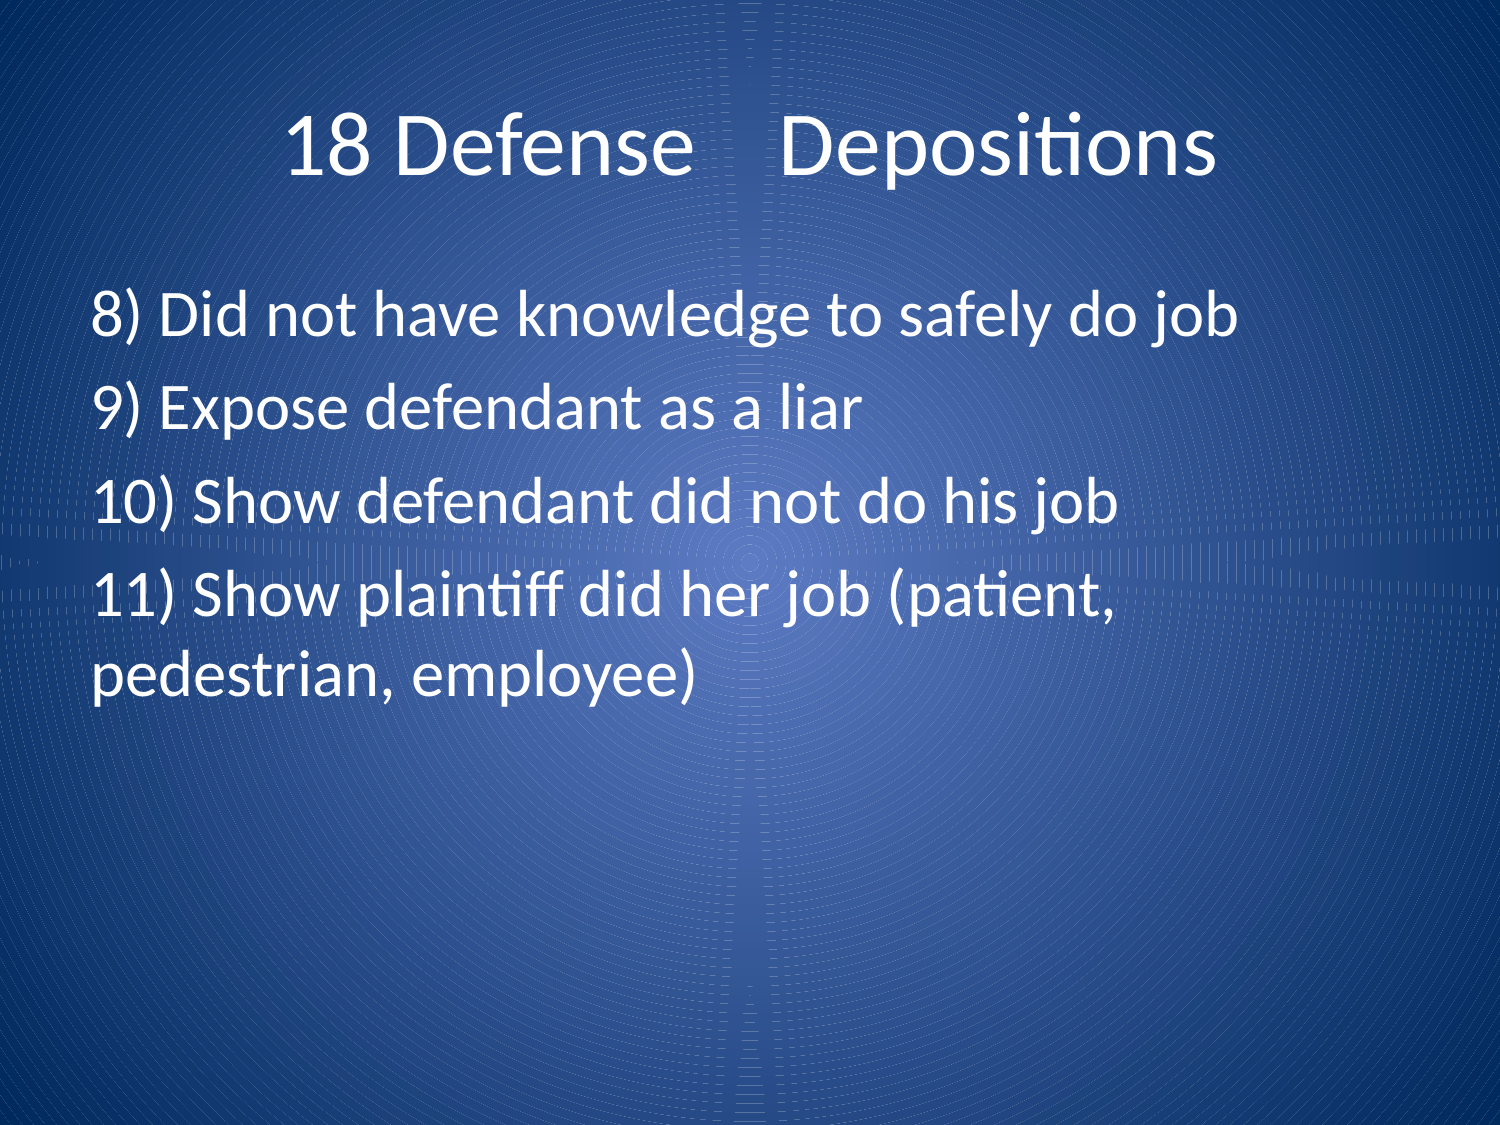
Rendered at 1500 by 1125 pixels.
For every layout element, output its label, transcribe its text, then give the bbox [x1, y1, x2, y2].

list 8) Did not have knowledge to safely do job 9) Expose defendant as a liar 10) Show defendant did not do his job 11) Show plaintiff did her job (patient, pedestrian, employee) [75, 262, 1425, 1005]
title 18 Defense Depositions [75, 45, 1425, 233]
